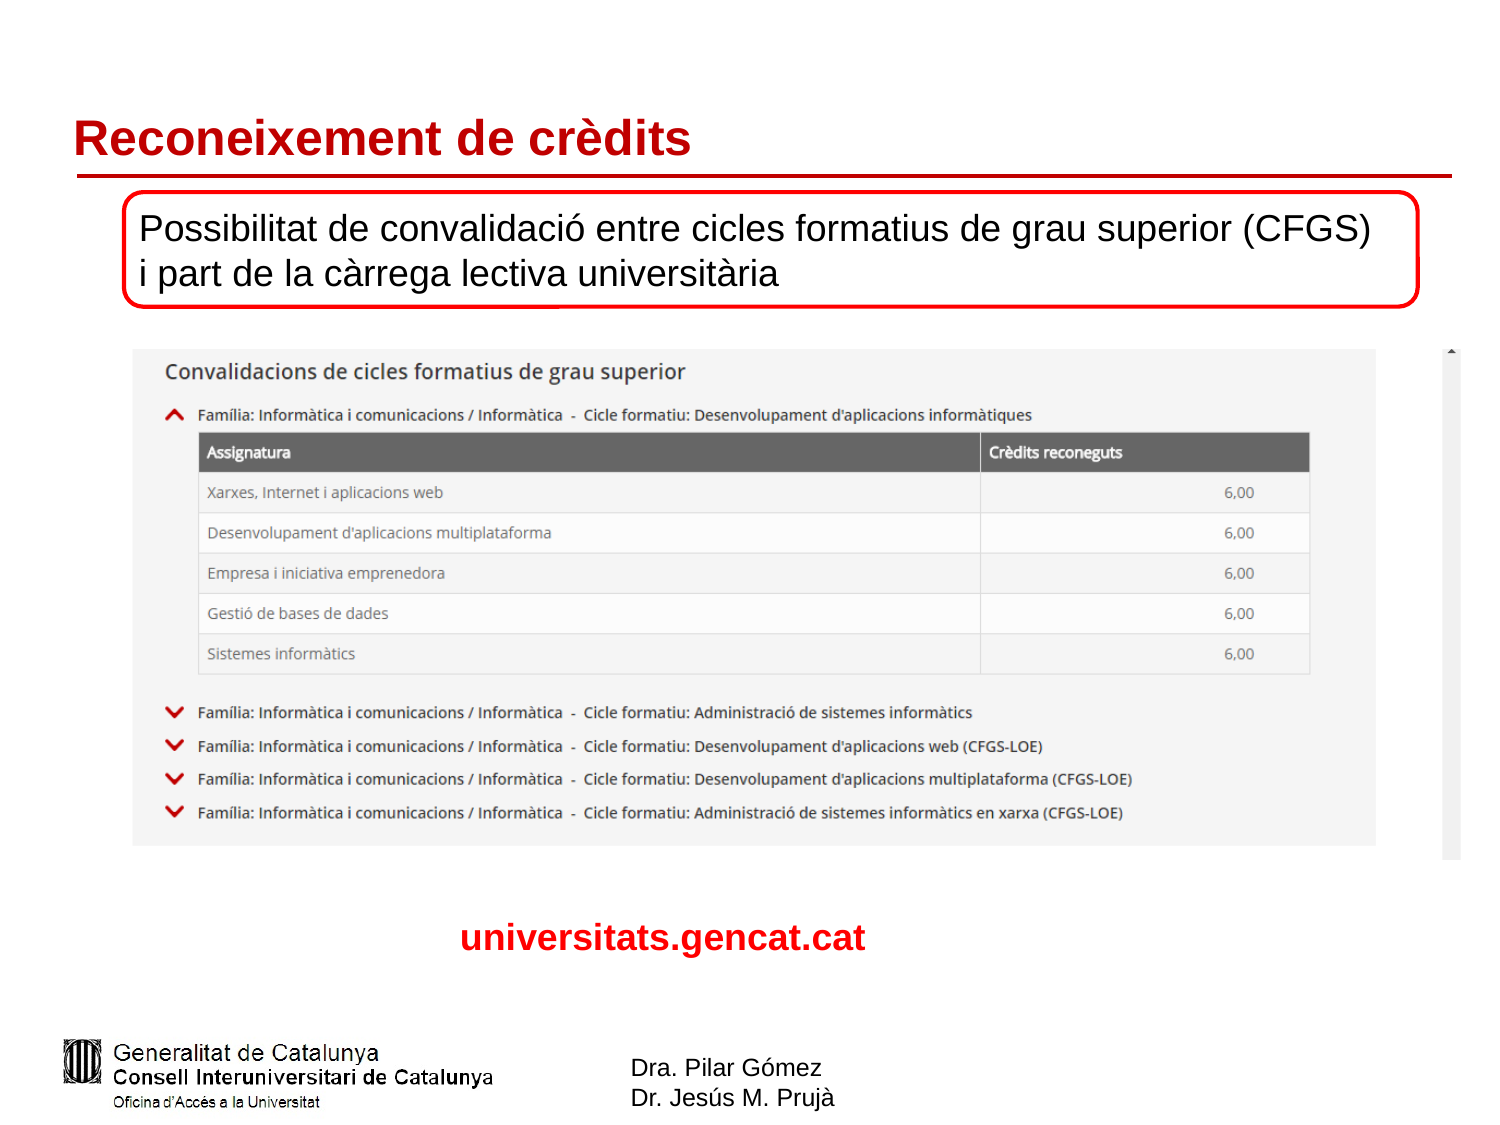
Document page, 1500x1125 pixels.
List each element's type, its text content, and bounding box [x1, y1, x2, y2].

text_box universitats.gencat.cat [445, 905, 881, 965]
title Reconeixement de crèdits [58, 94, 1465, 178]
picture [65, 349, 1461, 860]
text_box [123, 191, 1430, 307]
picture [54, 1023, 502, 1124]
